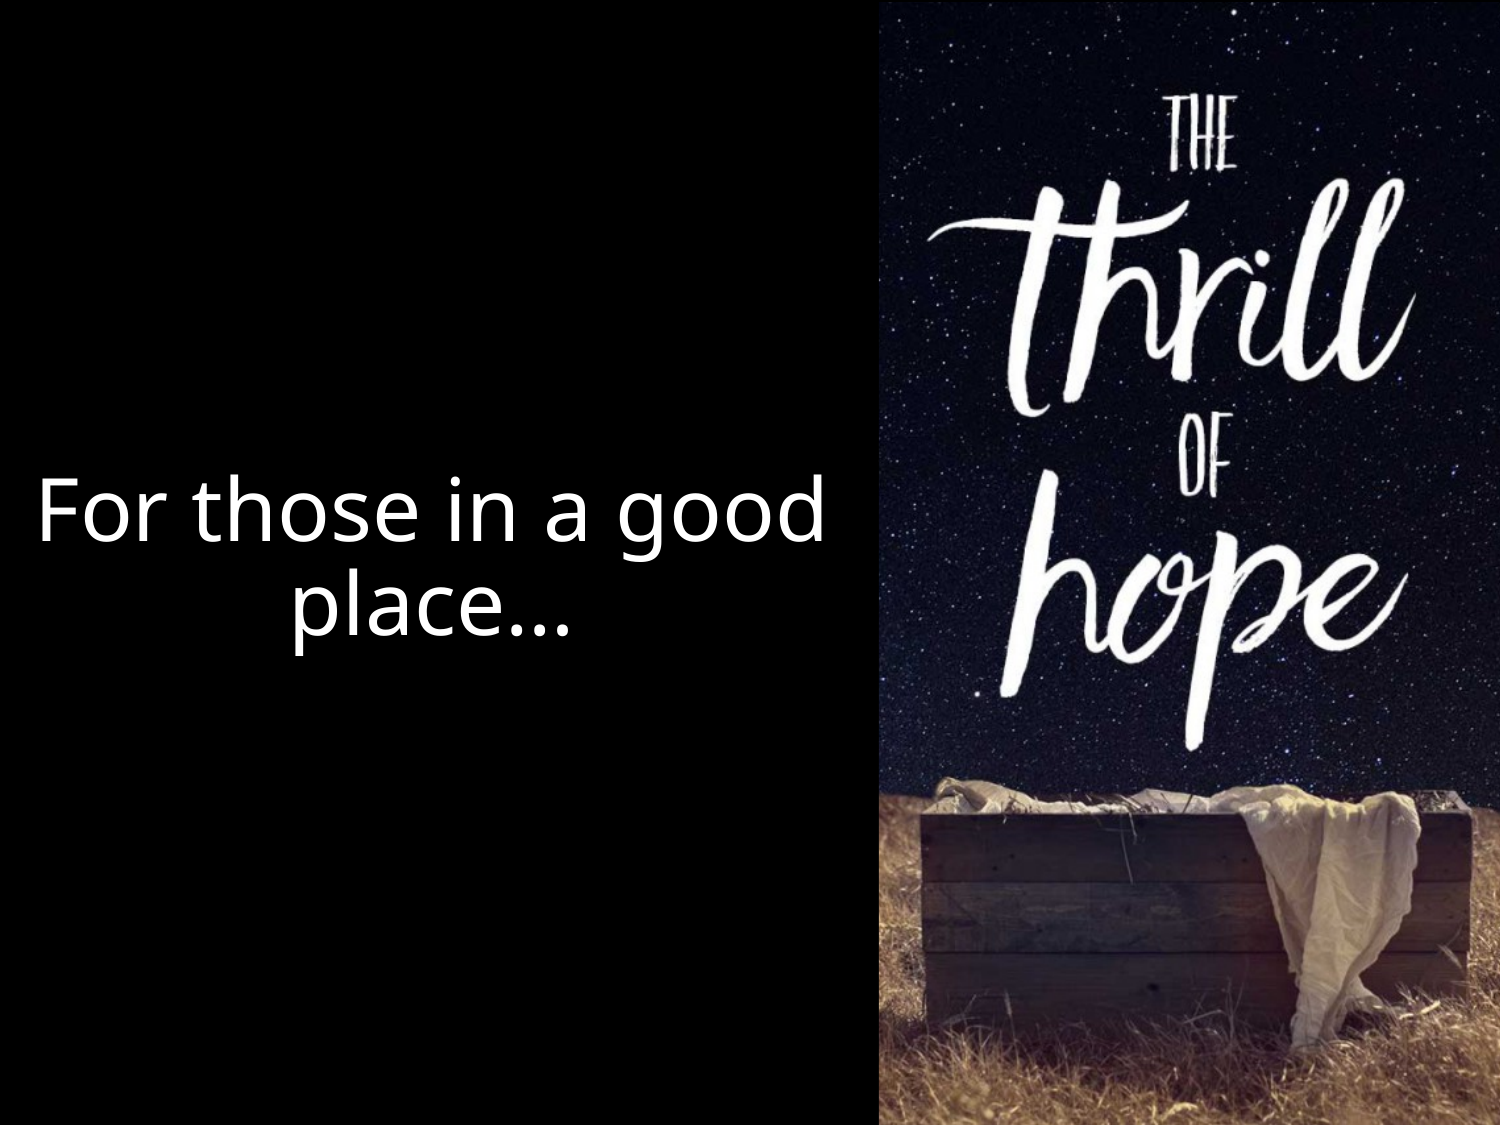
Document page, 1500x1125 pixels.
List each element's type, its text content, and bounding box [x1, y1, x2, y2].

title For those in a good place… [18, 270, 845, 662]
picture [878, 2, 1500, 1125]
